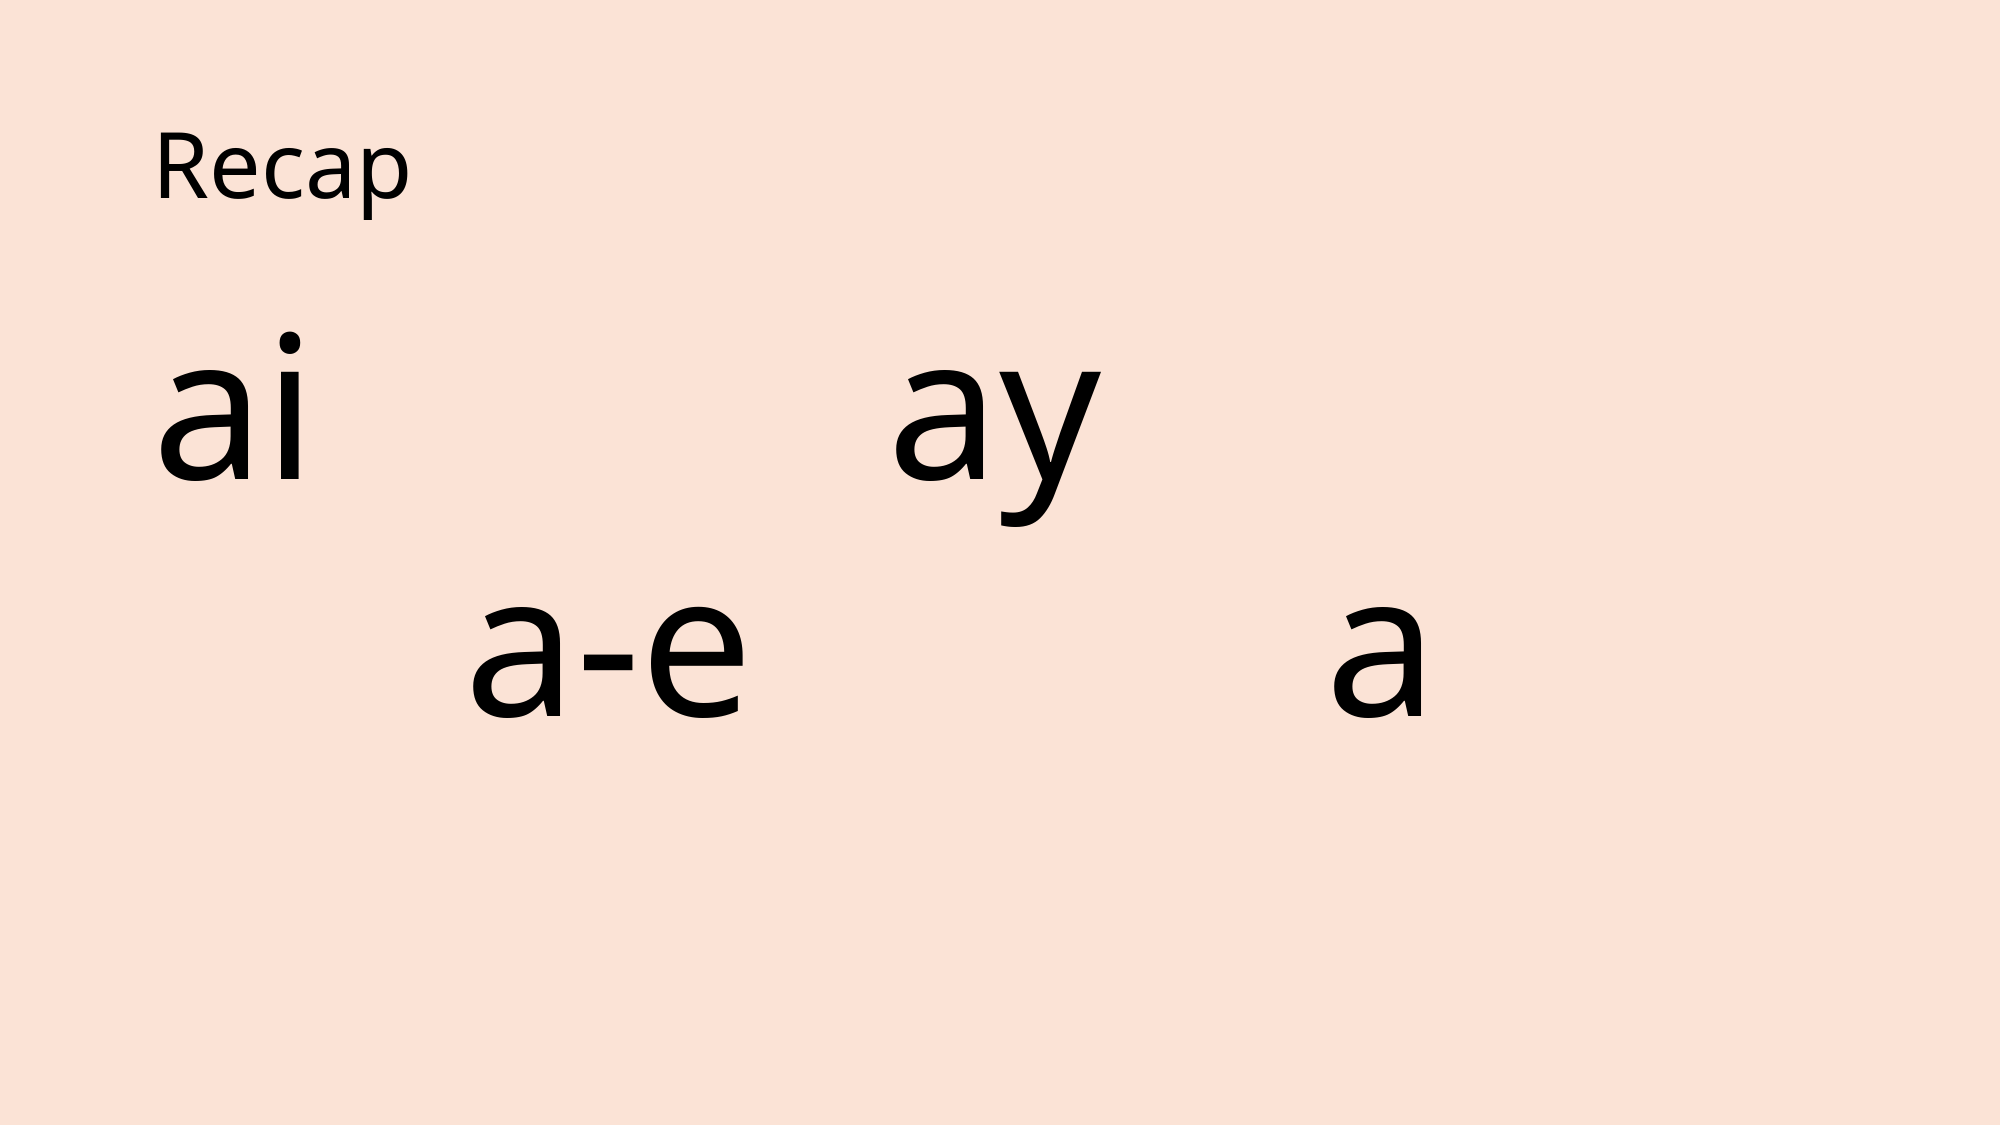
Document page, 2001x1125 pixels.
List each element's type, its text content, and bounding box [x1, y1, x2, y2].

title Recap [137, 59, 1863, 278]
list ai ay a-e a [137, 299, 1863, 1014]
